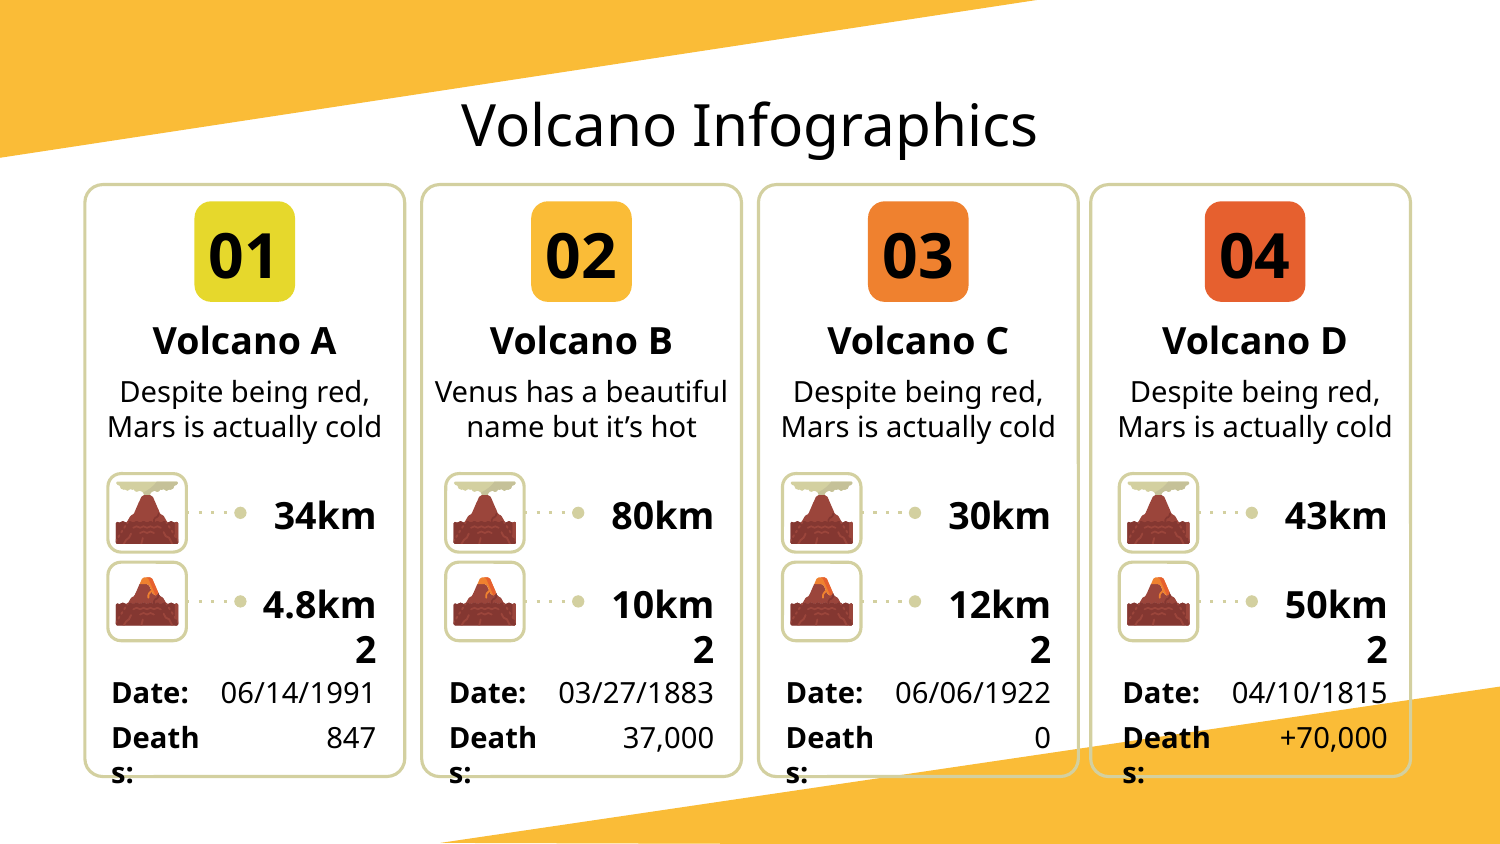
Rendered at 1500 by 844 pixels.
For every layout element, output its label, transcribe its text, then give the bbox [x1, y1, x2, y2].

text_box [422, 184, 742, 199]
table_cell 100% [1071, 767, 1098, 774]
text_box [1091, 184, 1411, 199]
text_box [85, 184, 405, 199]
text_box [758, 184, 1078, 199]
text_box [416, 200, 747, 767]
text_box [753, 200, 1084, 767]
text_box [1090, 200, 1420, 767]
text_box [80, 200, 410, 767]
title Volcano Infographics [75, 72, 1425, 167]
